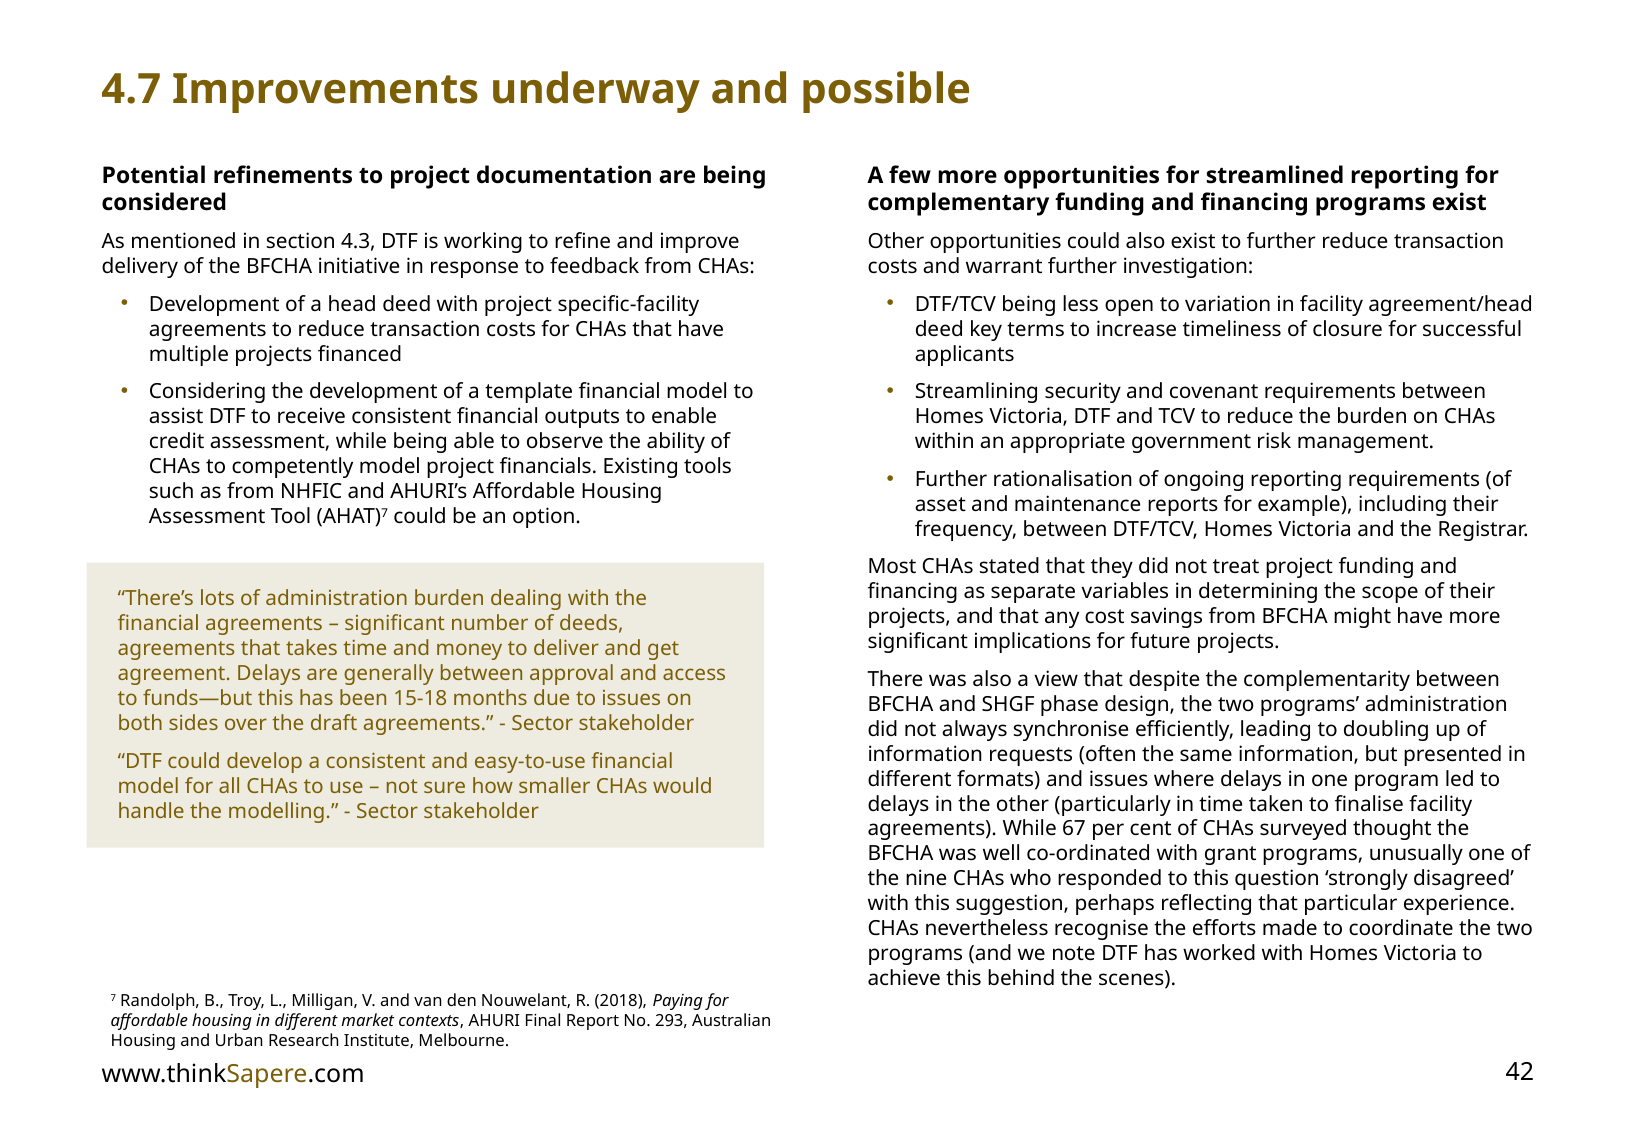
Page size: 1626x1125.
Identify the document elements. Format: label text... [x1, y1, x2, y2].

text_box 7 Randolph, B., Troy, L., Milligan, V. and van den Nouwelant, R. (2018), Paying for affordable housing in different market contexts, AHURI Final Report No. 293, Australian Housing and Urban Research Institute, Melbourne. [95, 982, 793, 1057]
text_box Potential refinements to project documentation are being considered As mentioned in section 4.3, DTF is working to refine and improve delivery of the BFCHA initiative in response to feedback from CHAs: Development of a head deed with project specific-facility agreements to reduce transaction costs for CHAs that have multiple projects financed Considering the development of a template financial model to assist DTF to receive consistent financial outputs to enable credit assessment, while being able to observe the ability of CHAs to competently model project financials. Existing tools such as from NHFIC and AHURI’s Affordable Housing Assessment Tool (AHAT)7 could be an option. [86, 153, 784, 1043]
text_box A few more opportunities for streamlined reporting for complementary funding and financing programs exist Other opportunities could also exist to further reduce transaction costs and warrant further investigation: DTF/TCV being less open to variation in facility agreement/head deed key terms to increase timeliness of closure for successful applicants Streamlining security and covenant requirements between Homes Victoria, DTF and TCV to reduce the burden on CHAs within an appropriate government risk management. Further rationalisation of ongoing reporting requirements (of asset and maintenance reports for example), including their frequency, between DTF/TCV, Homes Victoria and the Registrar. Most CHAs stated that they did not treat project funding and financing as separate variables in determining the scope of their projects, and that any cost savings from BFCHA might have more significant implications for future projects. There was also a view that despite the complementarity between BFCHA and SHGF phase design, the two programs’ administration did not always synchronise efficiently, leading to doubling up of information requests (often the same information, but presented in different formats) and issues where delays in one program led to delays in the other (particularly in time taken to finalise facility agreements). While 67 per cent of CHAs surveyed thought the BFCHA was well co-ordinated with grant programs, unusually one of the nine CHAs who responded to this question ‘strongly disagreed’ with this suggestion, perhaps reflecting that particular experience. CHAs nevertheless recognise the efforts made to coordinate the two programs (and we note DTF has worked with Homes Victoria to achieve this behind the scenes). [852, 152, 1550, 396]
text_box 4.7 Improvements underway and possible [86, 59, 1550, 153]
slide_number 42 [1147, 1042, 1550, 1103]
footer www.thinkSapere.com [86, 1043, 661, 1103]
text_box “There’s lots of administration burden dealing with the financial agreements – significant number of deeds, agreements that takes time and money to deliver and get agreement. Delays are generally between approval and access to funds—but this has been 15-18 months due to issues on both sides over the draft agreements.” - Sector stakeholder “DTF could develop a consistent and easy-to-use financial model for all CHAs to use – not sure how smaller CHAs would handle the modelling.” - Sector stakeholder [102, 577, 749, 830]
text_box [86, 561, 765, 849]
